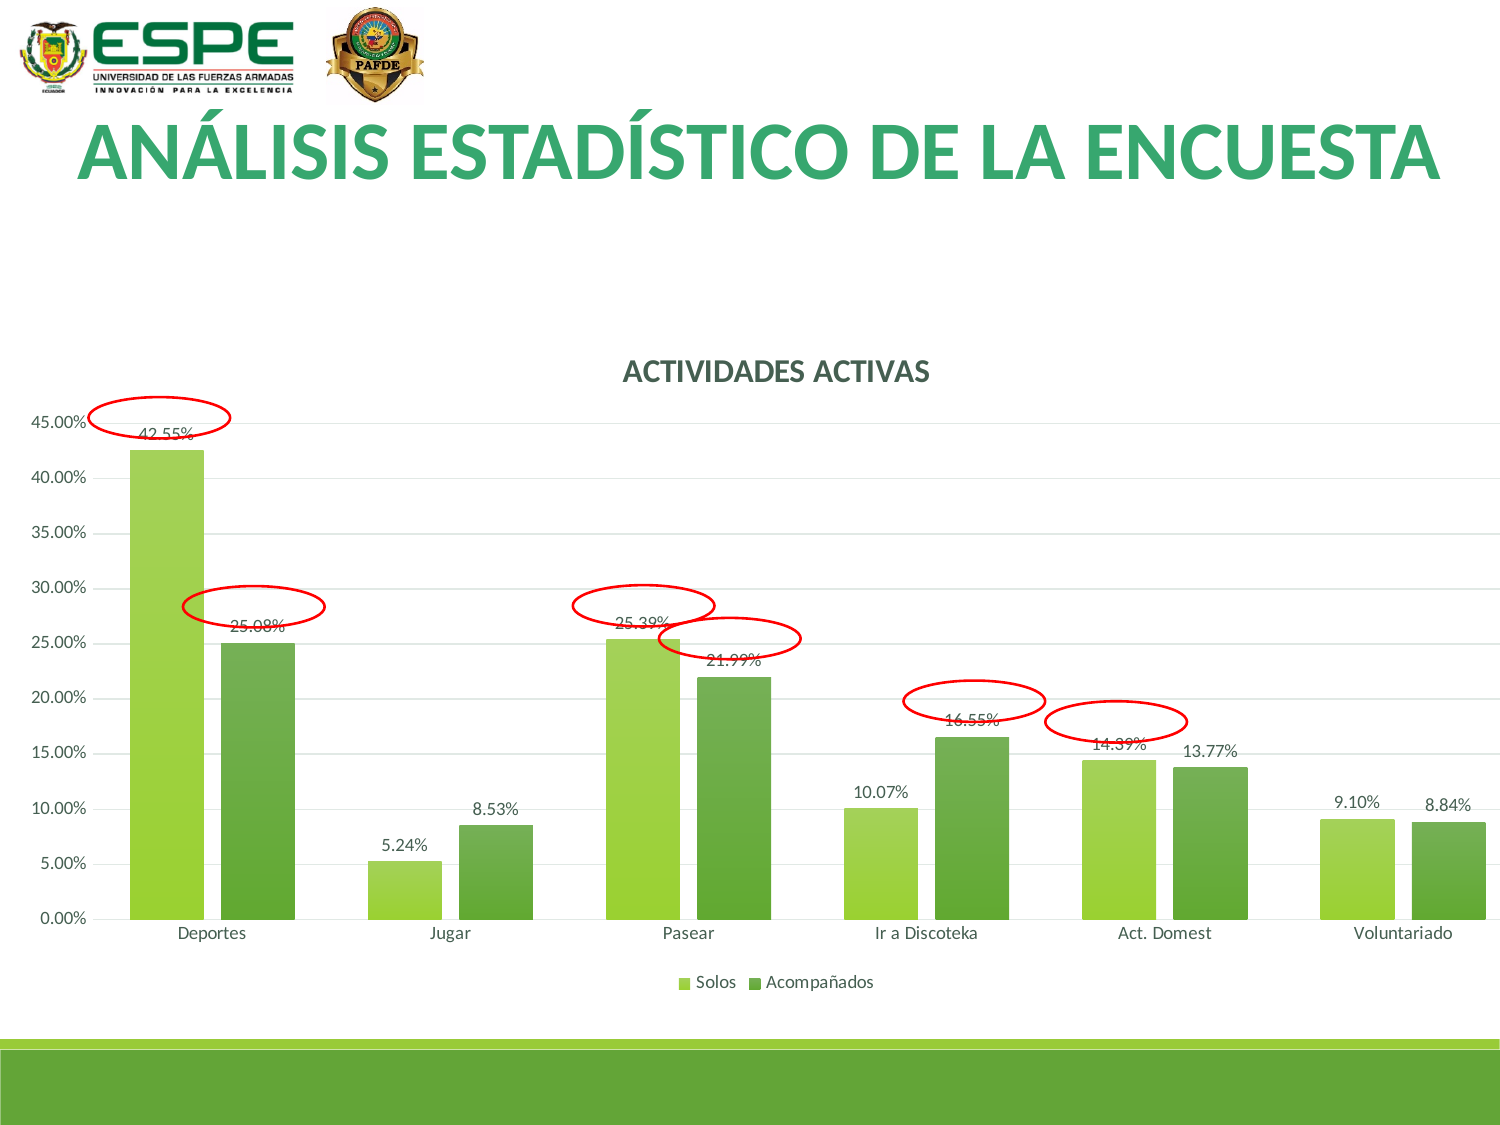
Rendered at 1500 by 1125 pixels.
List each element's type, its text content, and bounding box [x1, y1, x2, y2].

picture [326, 6, 425, 105]
picture [14, 15, 299, 97]
chart [0, 325, 1500, 1001]
text_box ANÁLISIS ESTADÍSTICO DE LA ENCUESTA [62, 89, 1458, 205]
